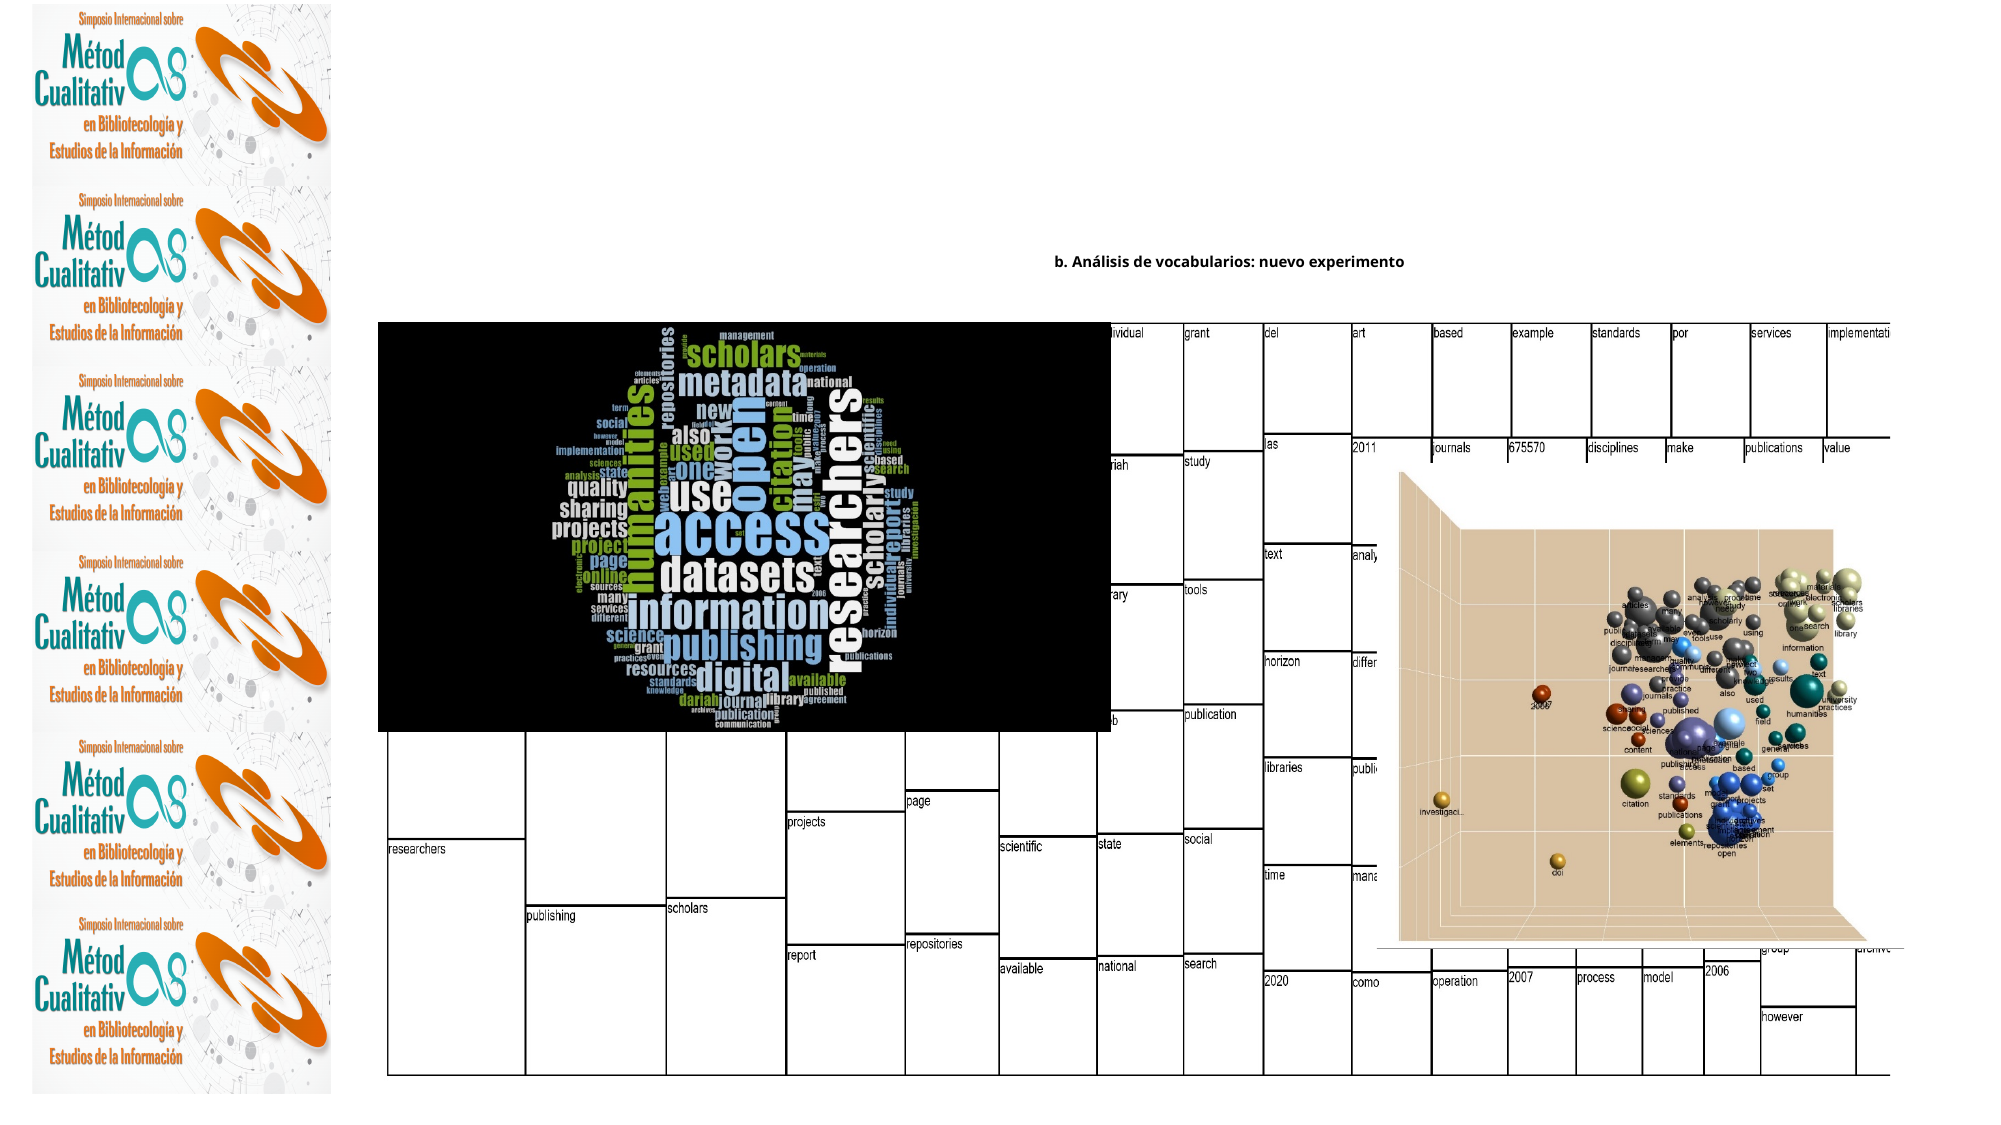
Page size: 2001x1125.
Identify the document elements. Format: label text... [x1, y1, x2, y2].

picture [378, 317, 1905, 1094]
picture [32, 4, 331, 1094]
title b. Análisis de vocabularios: nuevo experimento [598, 146, 1861, 279]
